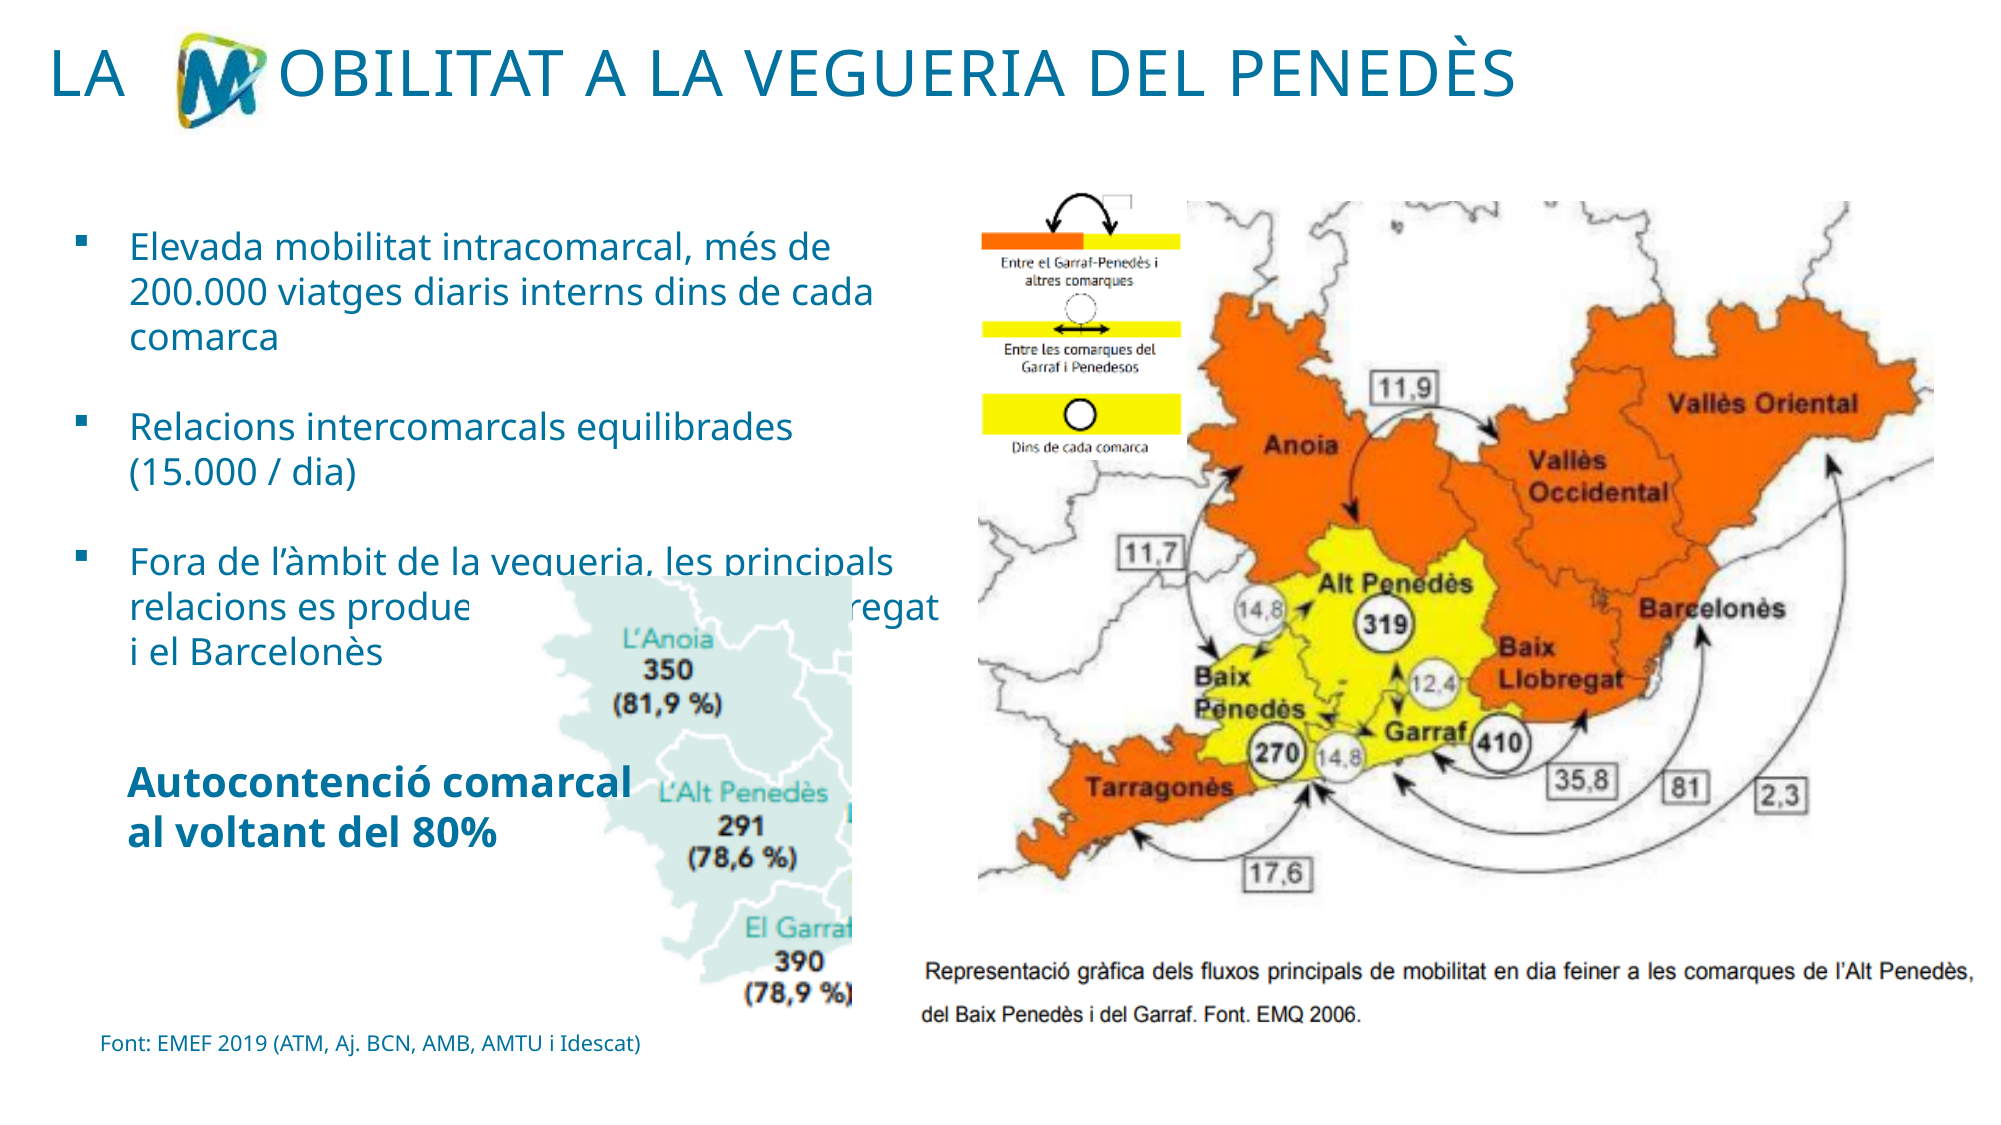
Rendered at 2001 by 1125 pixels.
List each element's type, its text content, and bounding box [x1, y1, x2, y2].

text_box la obilitat a la vegueria del Penedès [15, 40, 1610, 166]
text_box Elevada mobilitat intracomarcal, més de 200.000 viatges diaris interns dins de cada comarca Relacions intercomarcals equilibrades (15.000 / dia) Fora de l’àmbit de la vegueria, les principals relacions es produeixen amb el Baix Llobregat i el Barcelonès [58, 215, 969, 771]
text_box Font: EMEF 2019 (ATM, Aj. BCN, AMB, AMTU i Idescat) [85, 1022, 682, 1064]
picture [473, 780, 481, 792]
picture [174, 27, 267, 135]
text_box Autocontenció comarcal al voltant del 80% [112, 748, 462, 864]
picture [918, 1003, 1363, 1033]
picture [918, 956, 2000, 989]
picture [971, 183, 1934, 913]
picture [469, 576, 852, 1045]
